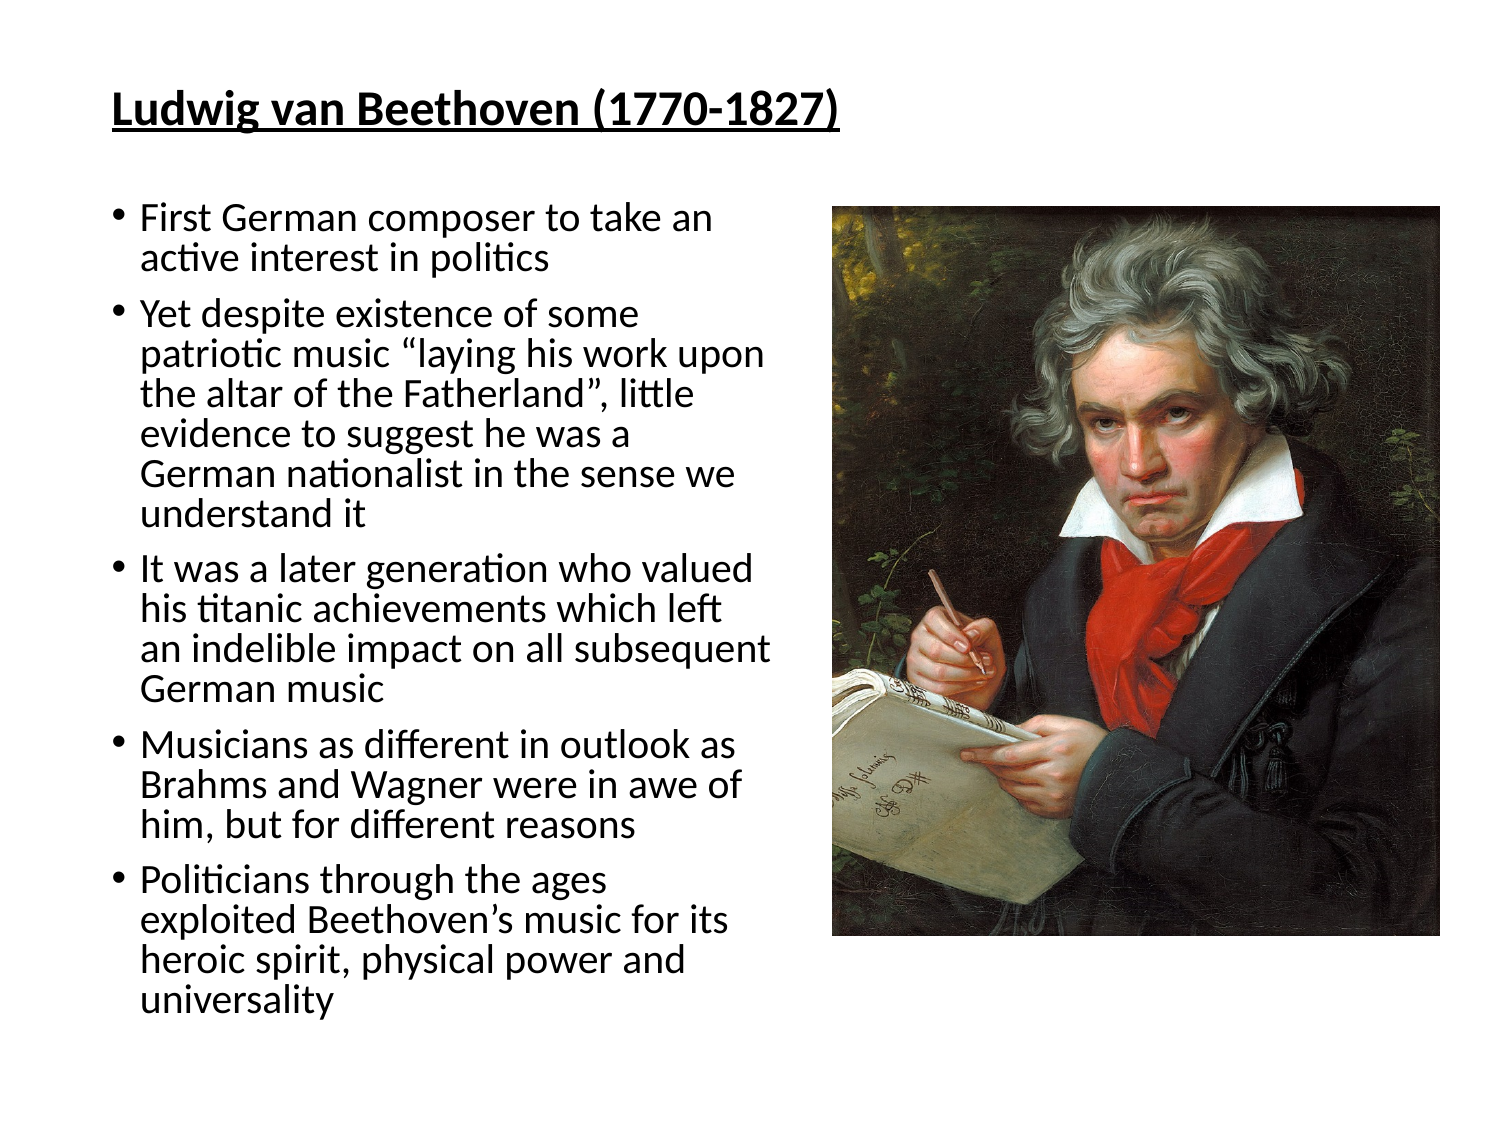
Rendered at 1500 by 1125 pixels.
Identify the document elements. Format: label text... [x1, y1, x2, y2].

title Ludwig van Beethoven (1770-1827) [96, 0, 1391, 218]
picture [832, 206, 1440, 936]
list First German composer to take an active interest in politics Yet despite existence of some patriotic music “laying his work upon the altar of the Fatherland”, little evidence to suggest he was a German nationalist in the sense we understand it It was a later generation who valued his titanic achievements which left an indelible impact on all subsequent German music Musicians as different in outlook as Brahms and Wagner were in awe of him, but for different reasons Politicians through the ages exploited Beethoven’s music for its heroic spirit, physical power and universality [96, 192, 790, 1042]
